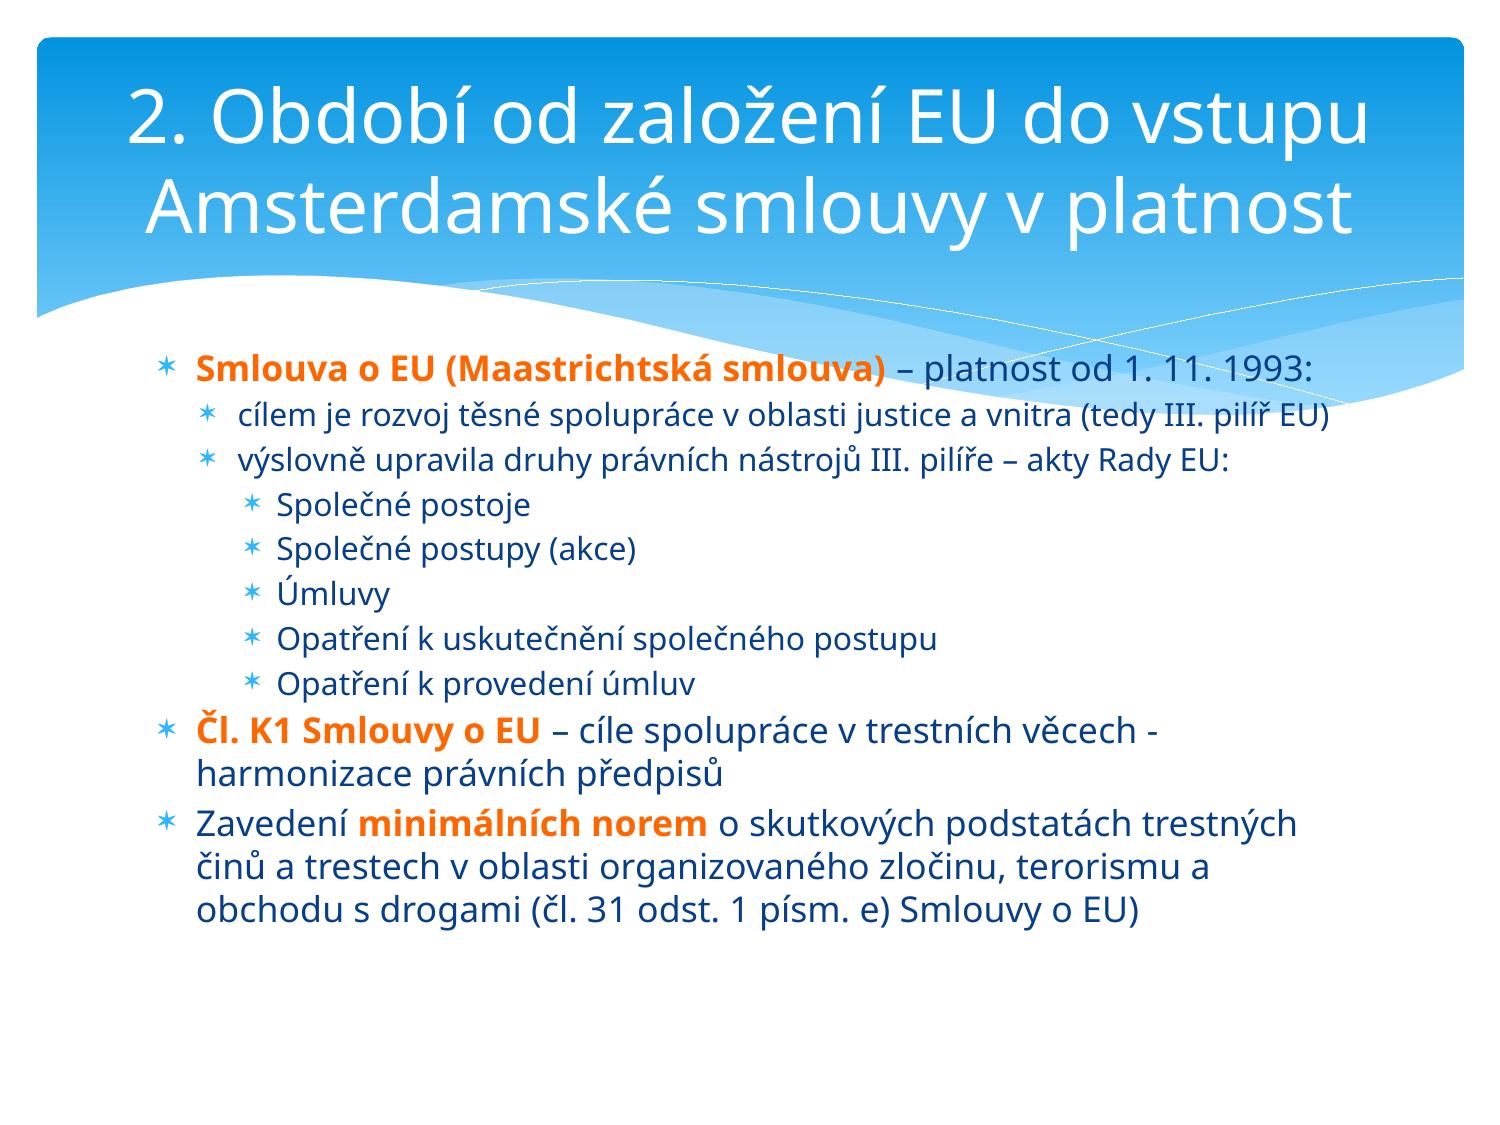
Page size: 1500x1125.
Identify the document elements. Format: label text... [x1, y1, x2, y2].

title 2. Období od založení EU do vstupu Amsterdamské smlouvy v platnost [75, 55, 1425, 261]
list Smlouva o EU (Maastrichtská smlouva) – platnost od 1. 11. 1993: cílem je rozvoj těsné spolupráce v oblasti justice a vnitra (tedy III. pilíř EU) výslovně upravila druhy právních nástrojů III. pilíře – akty Rady EU: Společné postoje Společné postupy (akce) Úmluvy Opatření k uskutečnění společného postupu Opatření k provedení úmluv Čl. K1 Smlouvy o EU – cíle spolupráce v trestních věcech - harmonizace právních předpisů Zavedení minimálních norem o skutkových podstatách trestných činů a trestech v oblasti organizovaného zločinu, terorismu a obchodu s drogami (čl. 31 odst. 1 písm. e) Smlouvy o EU) [143, 338, 1359, 1005]
